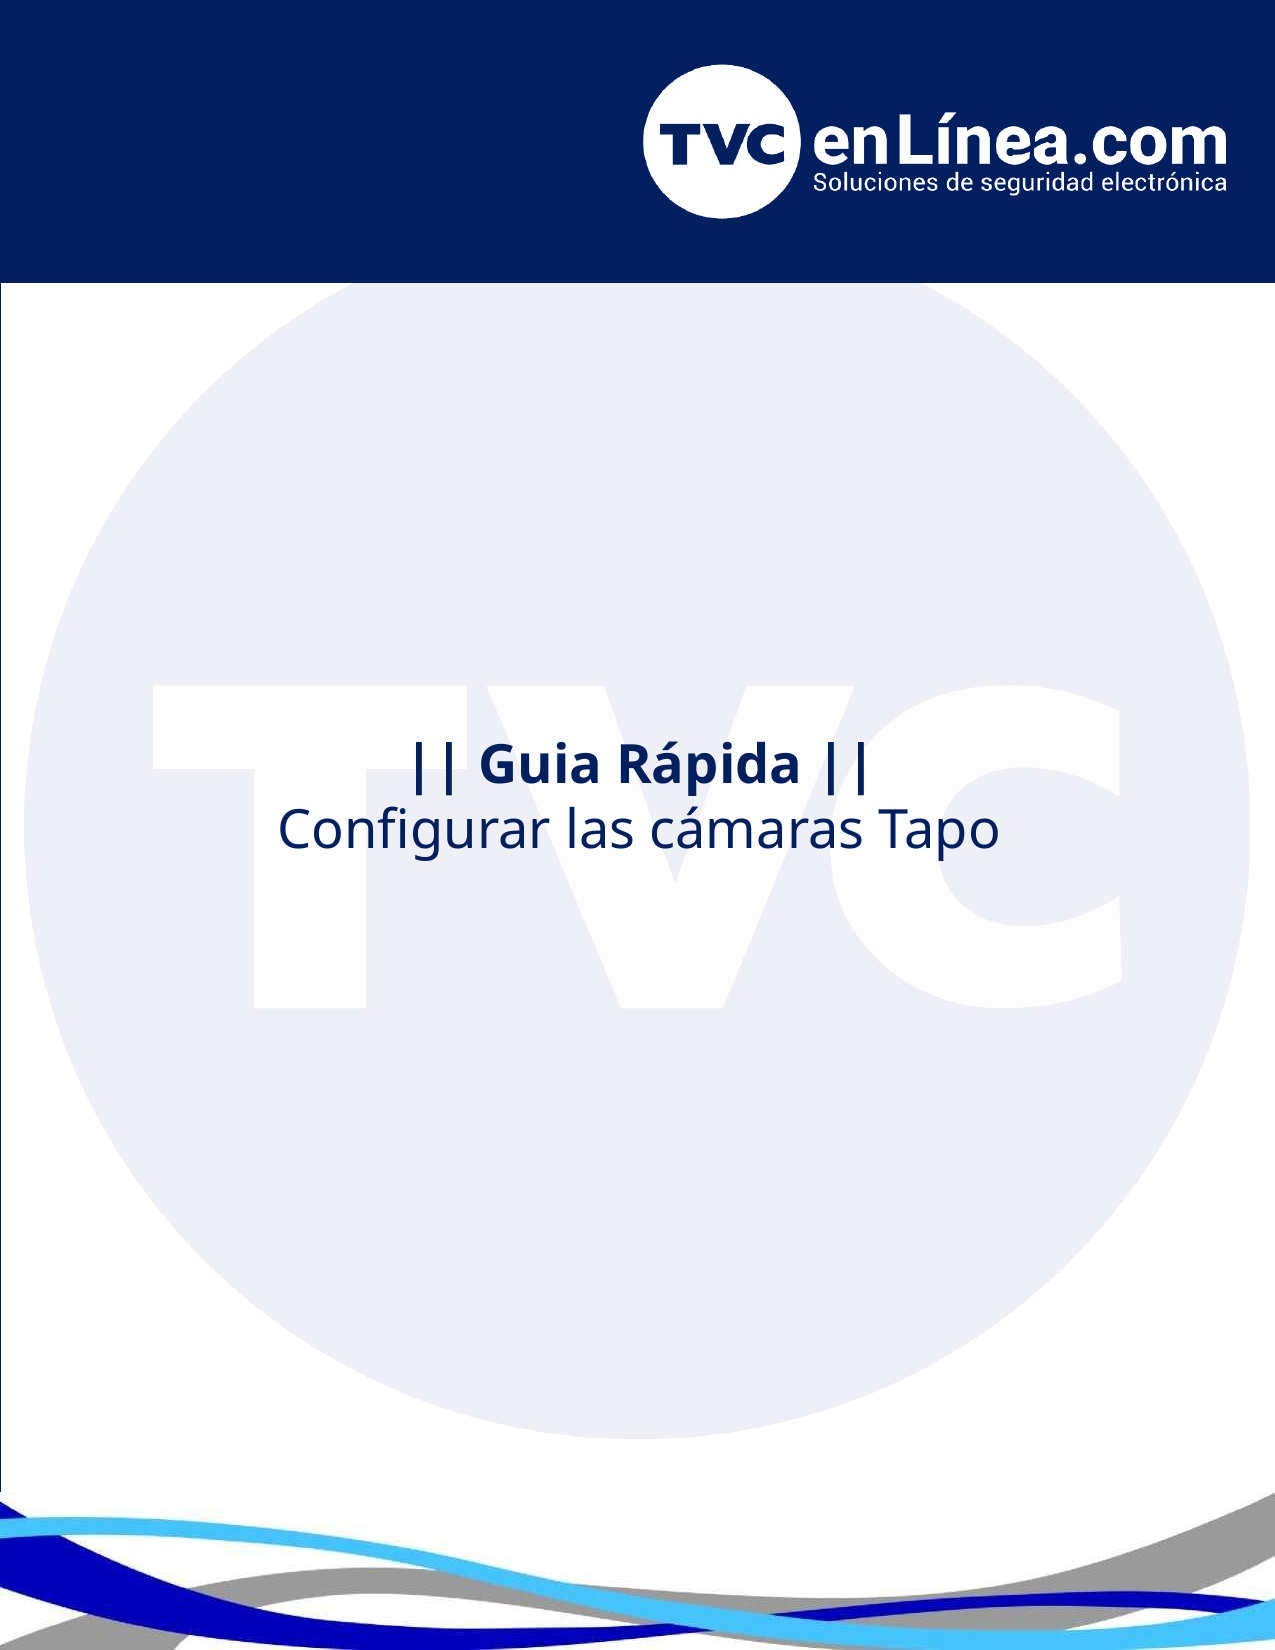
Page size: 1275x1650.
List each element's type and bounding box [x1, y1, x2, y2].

text_box [0, 0, 1275, 1650]
